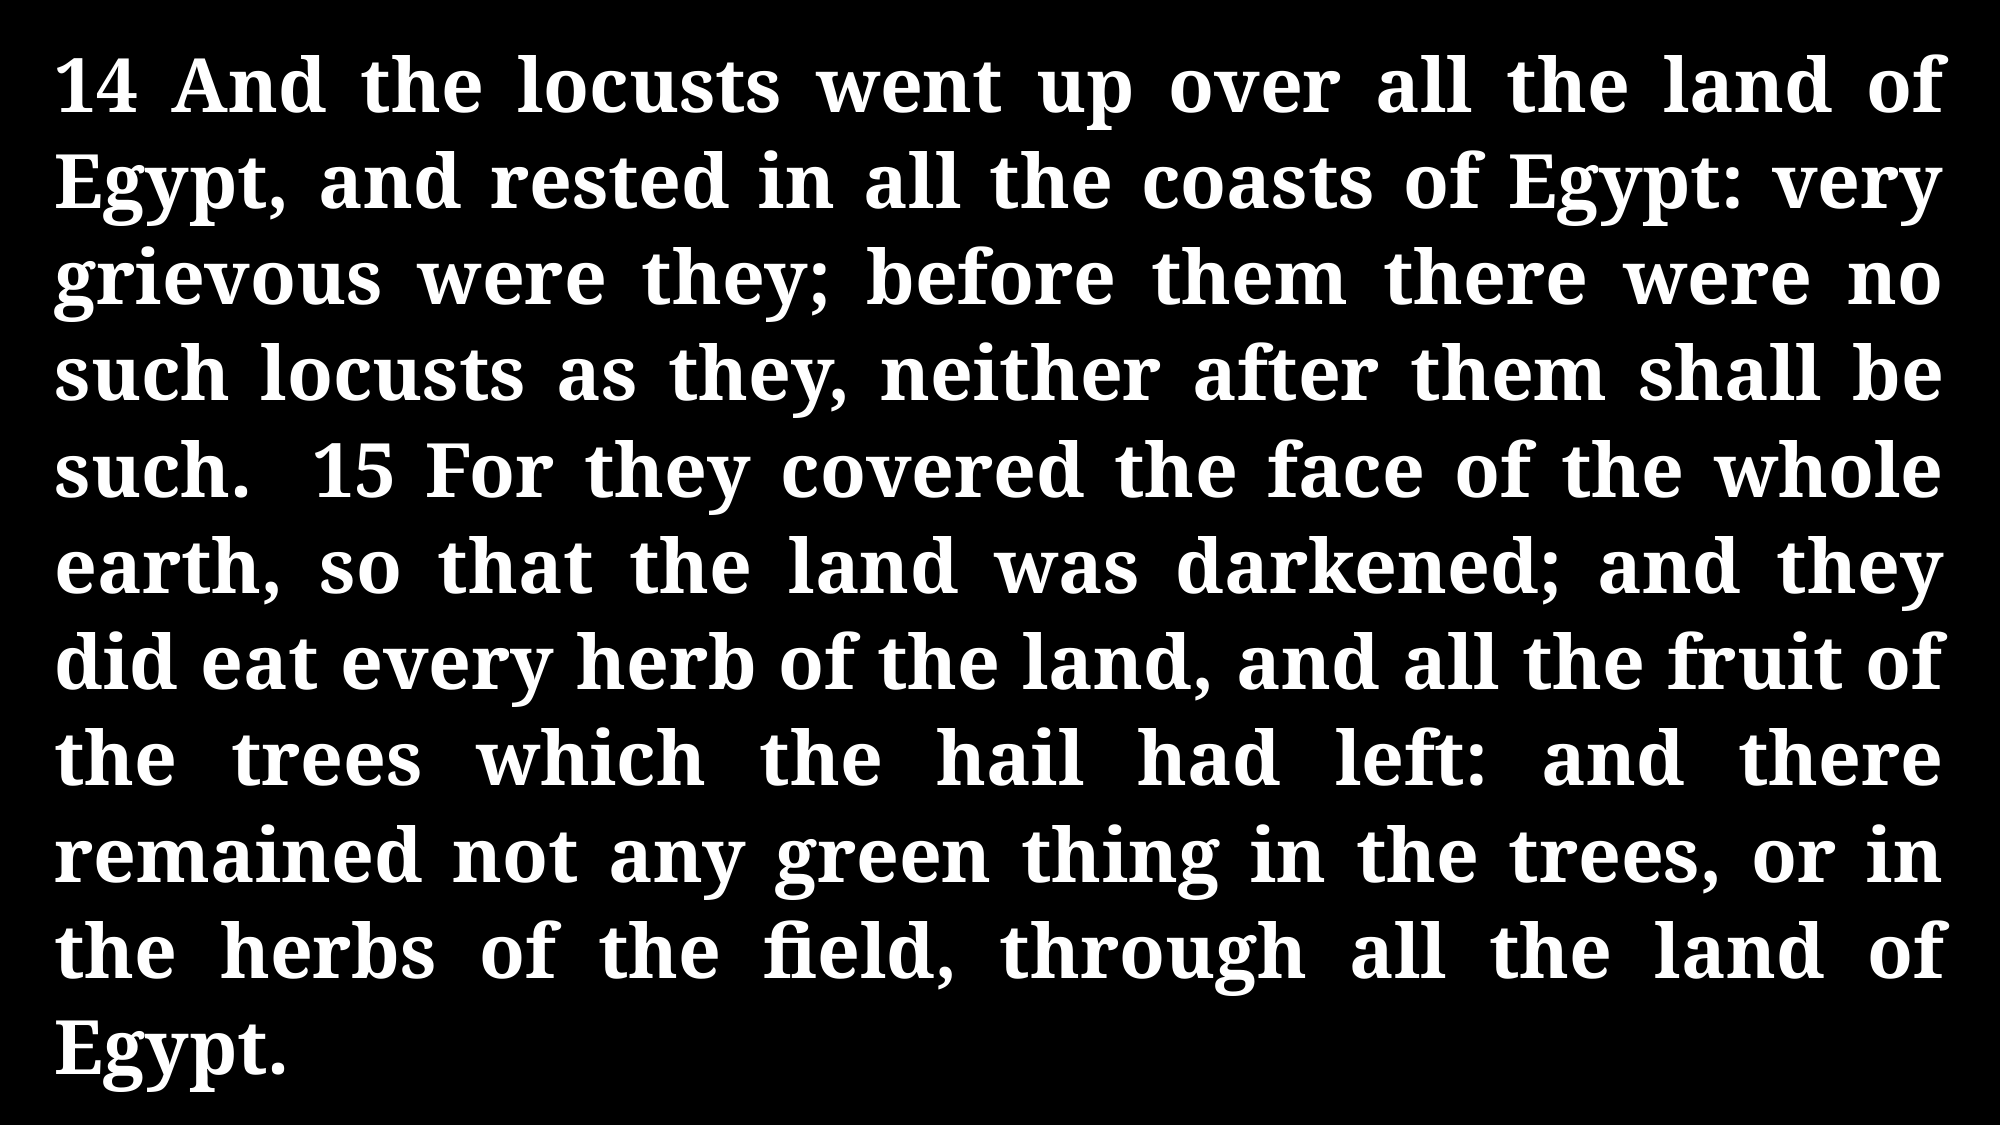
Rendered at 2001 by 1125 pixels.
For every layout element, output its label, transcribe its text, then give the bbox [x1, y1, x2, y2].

text_box 14 And the locusts went up over all the land of Egypt, and rested in all the coasts of Egypt: very grievous were they; before them there were no such locusts as they, neither after them shall be such. 15 For they covered the face of the whole earth, so that the land was darkened; and they did eat every herb of the land, and all the fruit of the trees which the hail had left: and there remained not any green thing in the trees, or in the herbs of the field, through all the land of Egypt. [39, 23, 1961, 1097]
